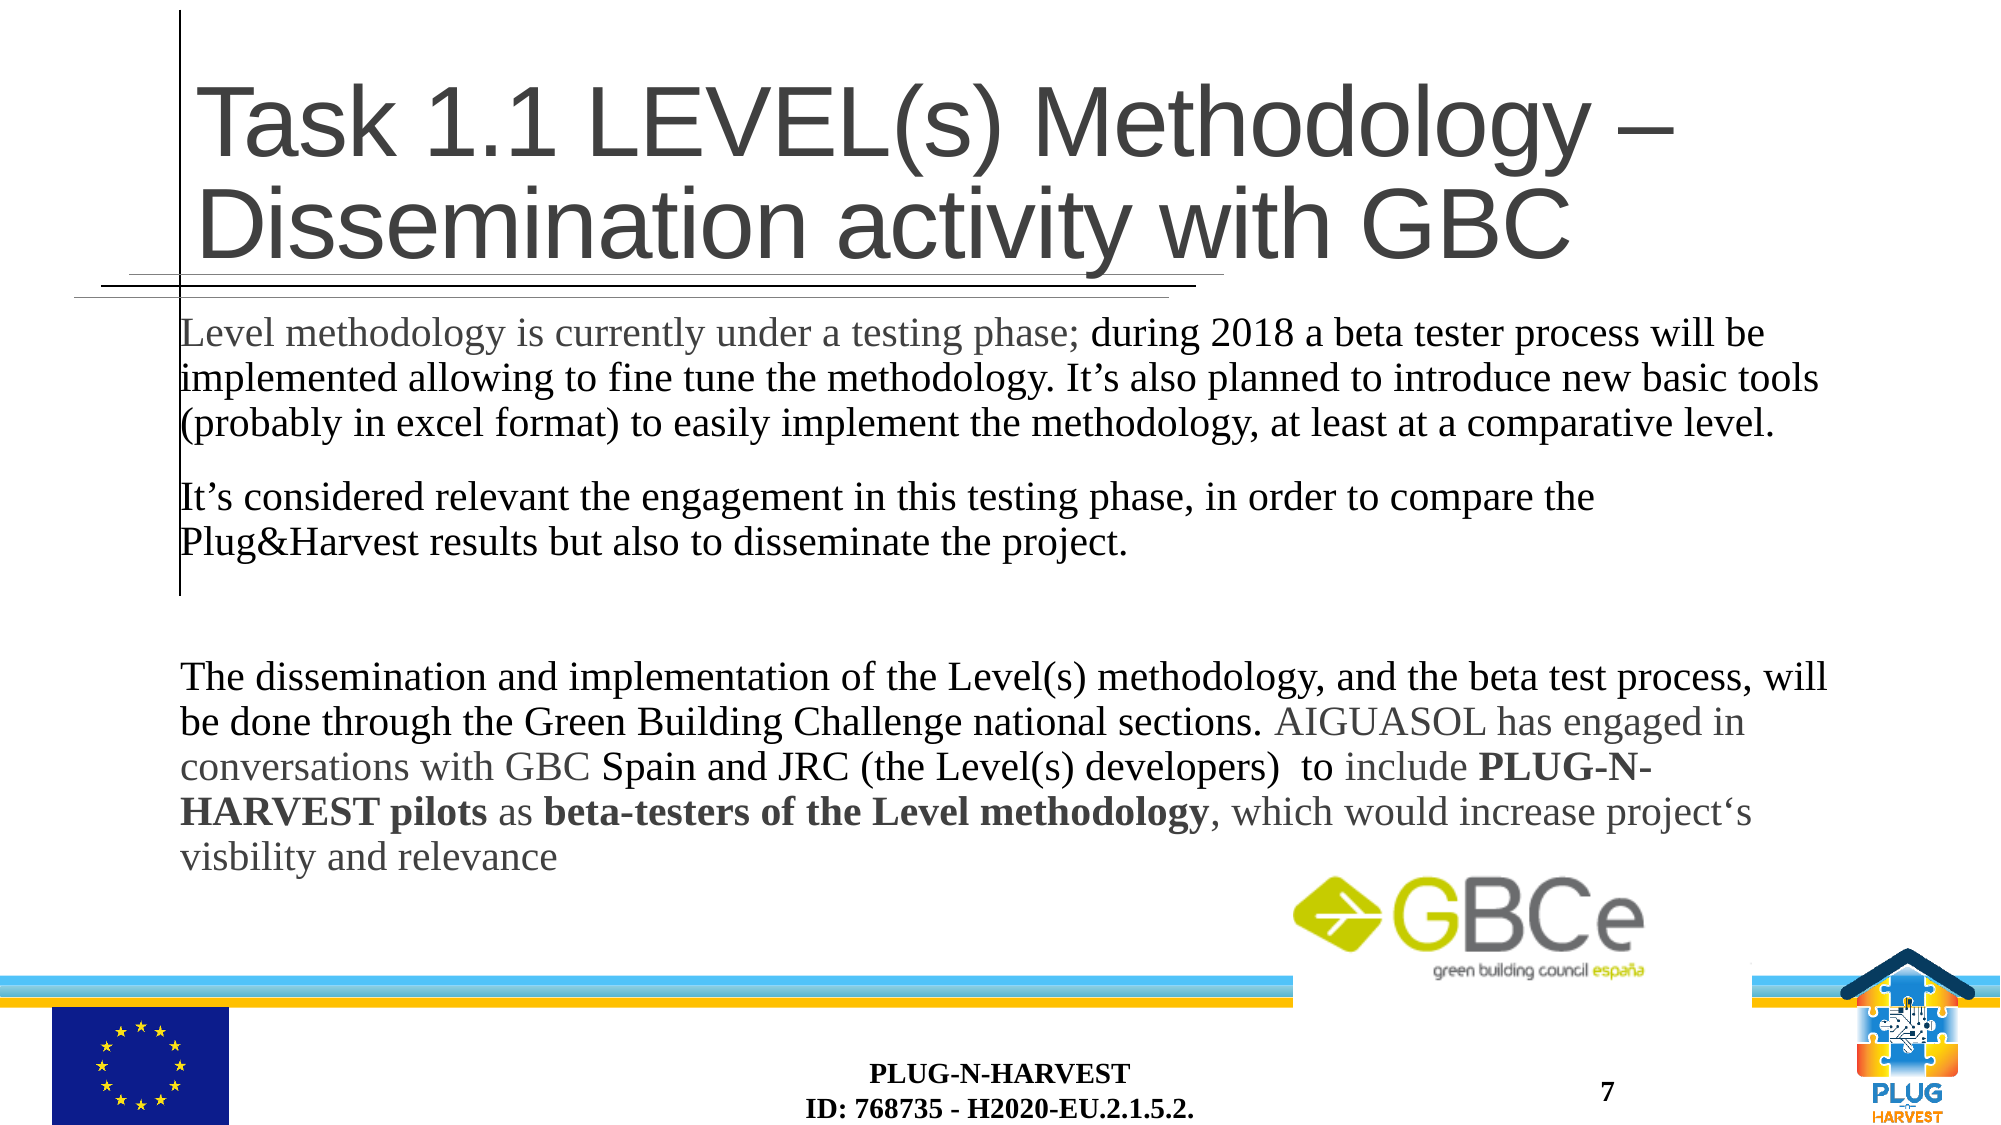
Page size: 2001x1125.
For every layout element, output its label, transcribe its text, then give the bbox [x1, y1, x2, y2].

picture [1293, 843, 1752, 1012]
list Level methodology is currently under a testing phase; during 2018 a beta tester process will be implemented allowing to fine tune the methodology. It’s also planned to introduce new basic tools (probably in excel format) to easily implement the methodology, at least at a comparative level. It’s considered relevant the engagement in this testing phase, in order to compare the Plug&Harvest results but also to disseminate the project. The dissemination and implementation of the Level(s) methodology, and the beta test process, will be done through the Green Building Challenge national sections. AIGUASOL has engaged in conversations with GBC Spain and JRC (the Level(s) developers) to include PLUG-N-HARVEST pilots as beta-testers of the Level methodology, which would increase project‘s visbility and relevance [180, 302, 1830, 963]
footer PLUG-N-HARVEST ID: 768735 - H2020-EU.2.1.5.2. [604, 1059, 1396, 1120]
picture [1814, 945, 2001, 1125]
title Task 1.1 LEVEL(s) Methodology – Dissemination activity with GBC [180, 47, 1830, 287]
slide_number 7 [1414, 1059, 1631, 1120]
picture [52, 1007, 229, 1125]
